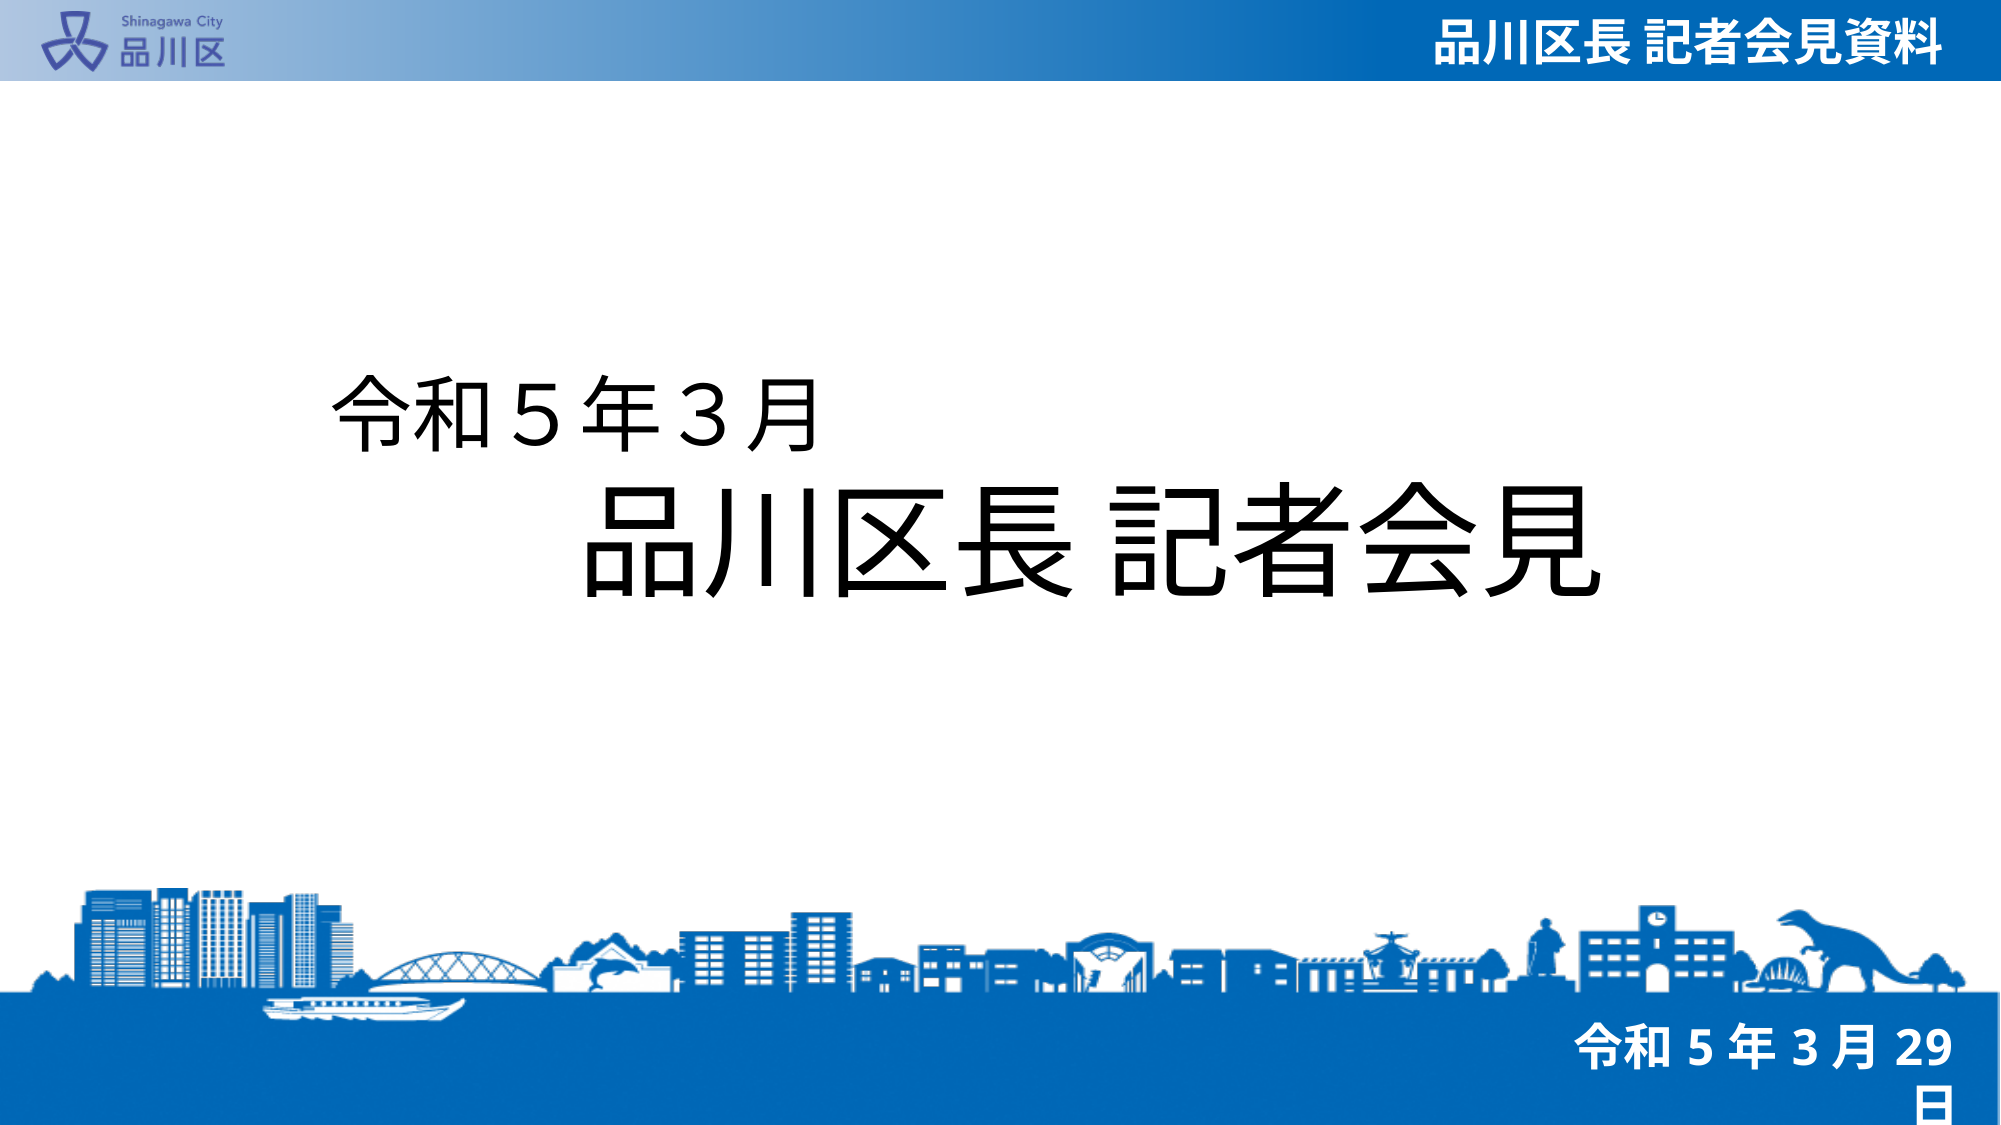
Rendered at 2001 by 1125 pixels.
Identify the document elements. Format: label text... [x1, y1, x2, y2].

picture [41, 11, 243, 72]
slide_number 品川区長 記者会見資料 [1417, 10, 2000, 71]
picture [0, 887, 2000, 1125]
text_box [0, 0, 2000, 83]
text_box 令和５年３月 品川区長 記者会見 [314, 355, 1621, 620]
